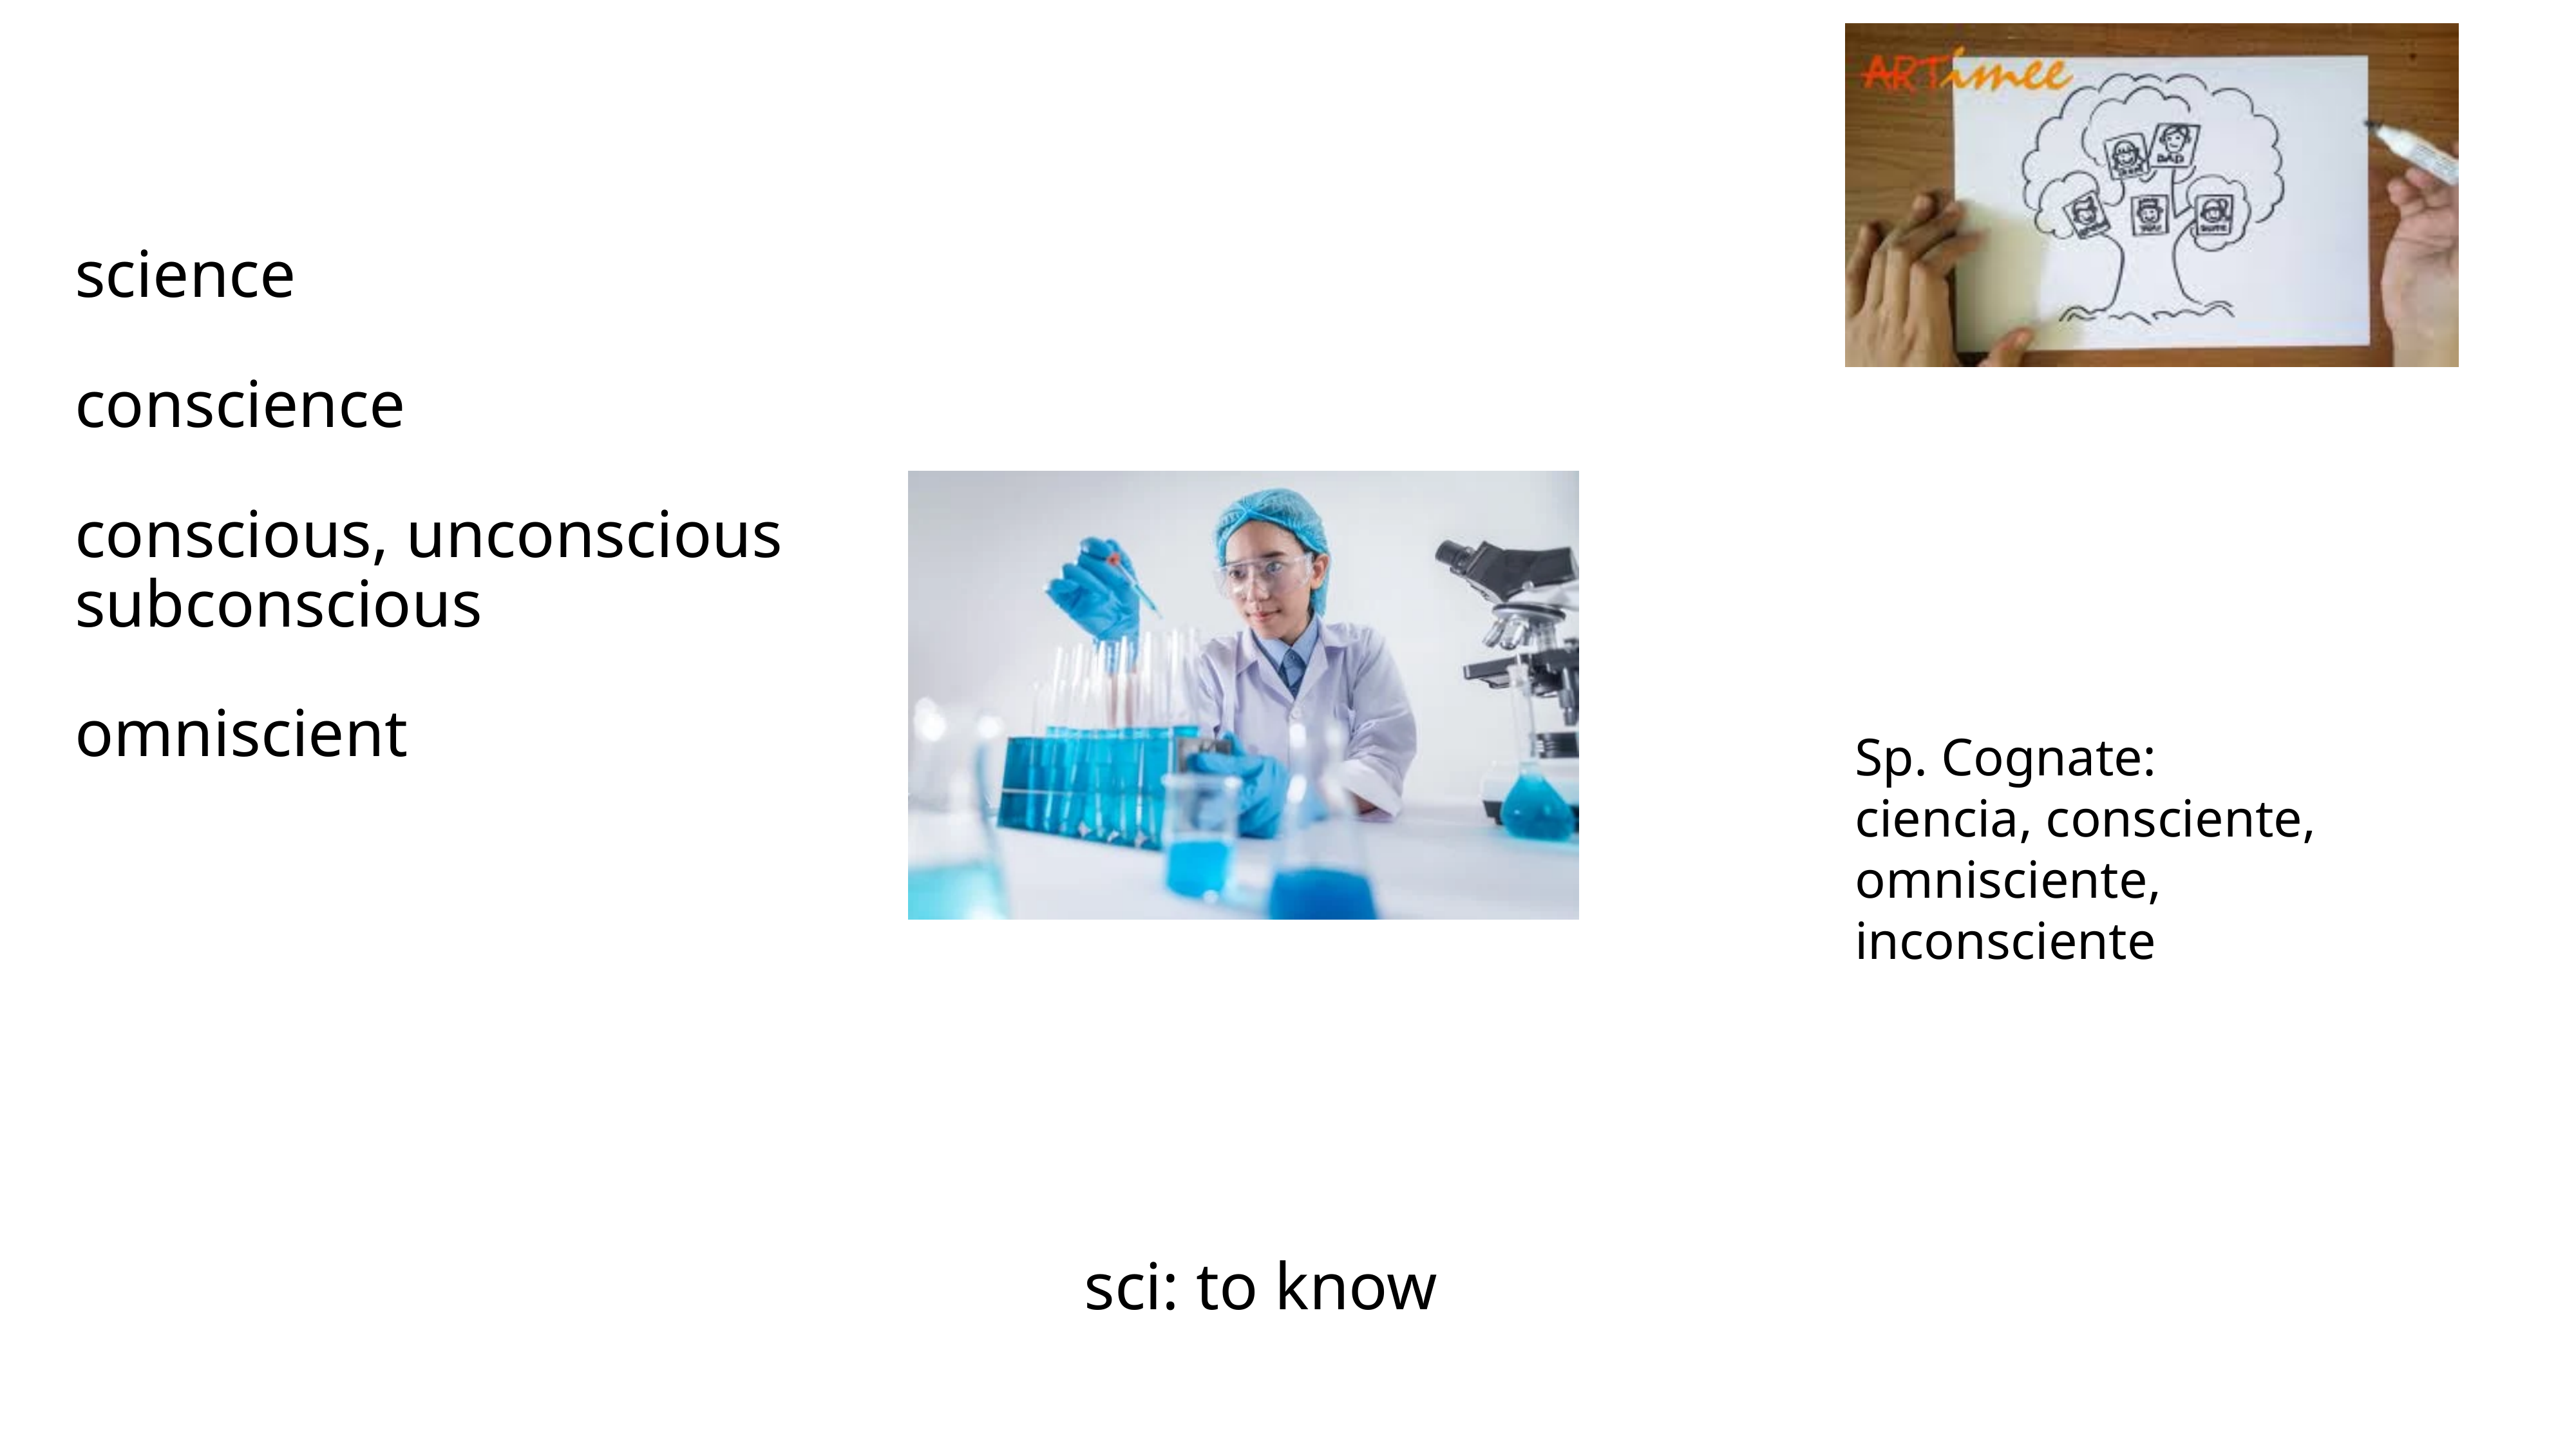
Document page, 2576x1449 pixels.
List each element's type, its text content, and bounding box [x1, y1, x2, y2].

picture [1537, 814, 1546, 820]
text_box Sp. Cognate: ciencia, consciente, omnisciente, inconsciente [1847, 717, 2324, 977]
picture [1515, 810, 1520, 814]
picture [1844, 23, 2459, 368]
text_box science conscience conscious, unconscious subconscious omniscient [69, 236, 790, 776]
picture [908, 471, 1580, 920]
text_box sci: to know [1078, 1249, 1443, 1329]
